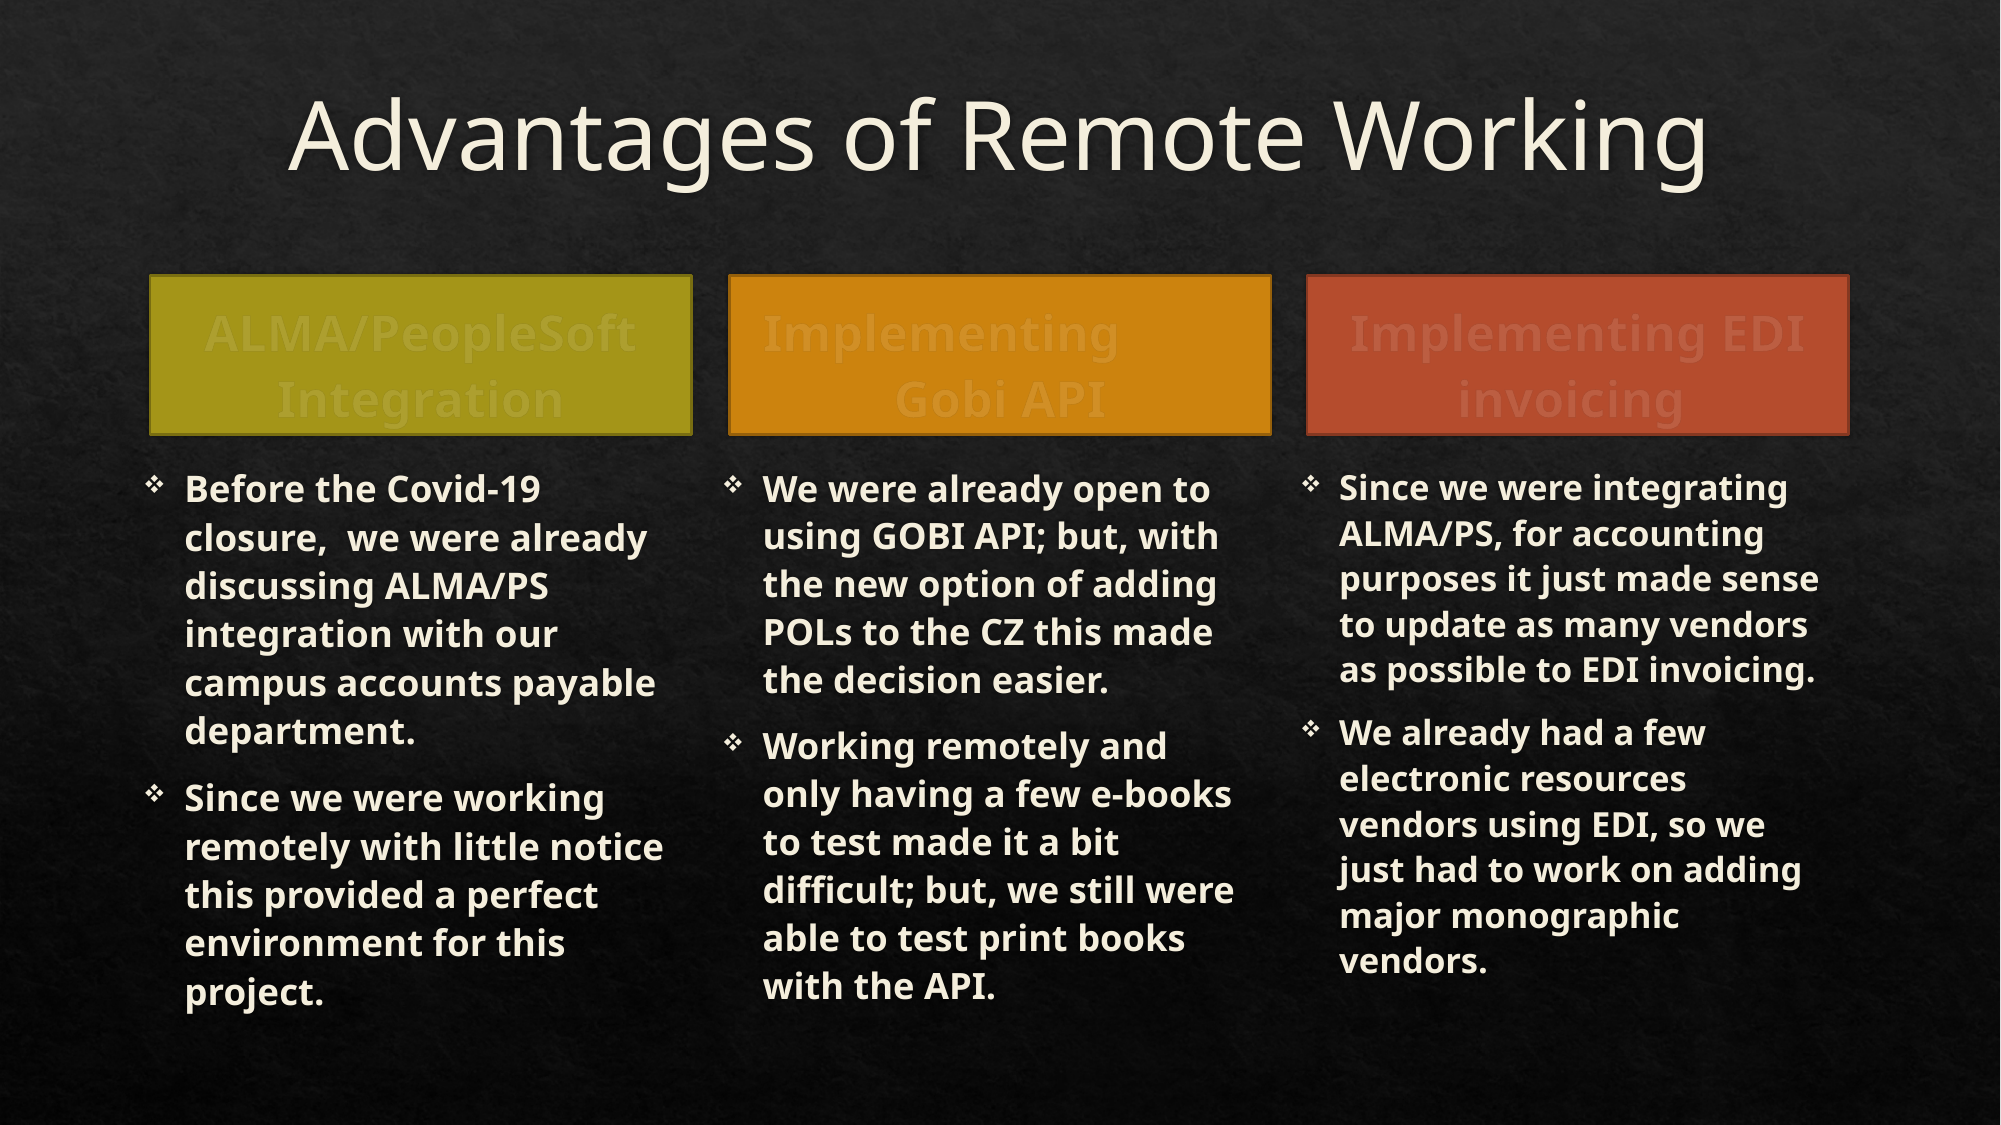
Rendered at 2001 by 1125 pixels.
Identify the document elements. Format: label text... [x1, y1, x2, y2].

list Implementing EDI invoicing [1306, 274, 1850, 436]
list We were already open to using GOBI API; but, with the new option of adding POLs to the CZ this made the decision easier. Working remotely and only having a few e-books to test made it a bit difficult; but, we still were able to test print books with the API. [706, 454, 1270, 1025]
list ALMA/PeopleSoft Integration [149, 274, 693, 436]
title Advantages of Remote Working [150, 58, 1850, 221]
list Since we were integrating ALMA/PS, for accounting purposes it just made sense to update as many vendors as possible to EDI invoicing. We already had a few electronic resources vendors using EDI, so we just had to work on adding major monographic vendors. [1285, 454, 1849, 1025]
list Before the Covid-19 closure, we were already discussing ALMA/PS integration with our campus accounts payable department. Since we were working remotely with little notice this provided a perfect environment for this project. [128, 454, 692, 1025]
list Implementing Gobi API [728, 274, 1272, 436]
